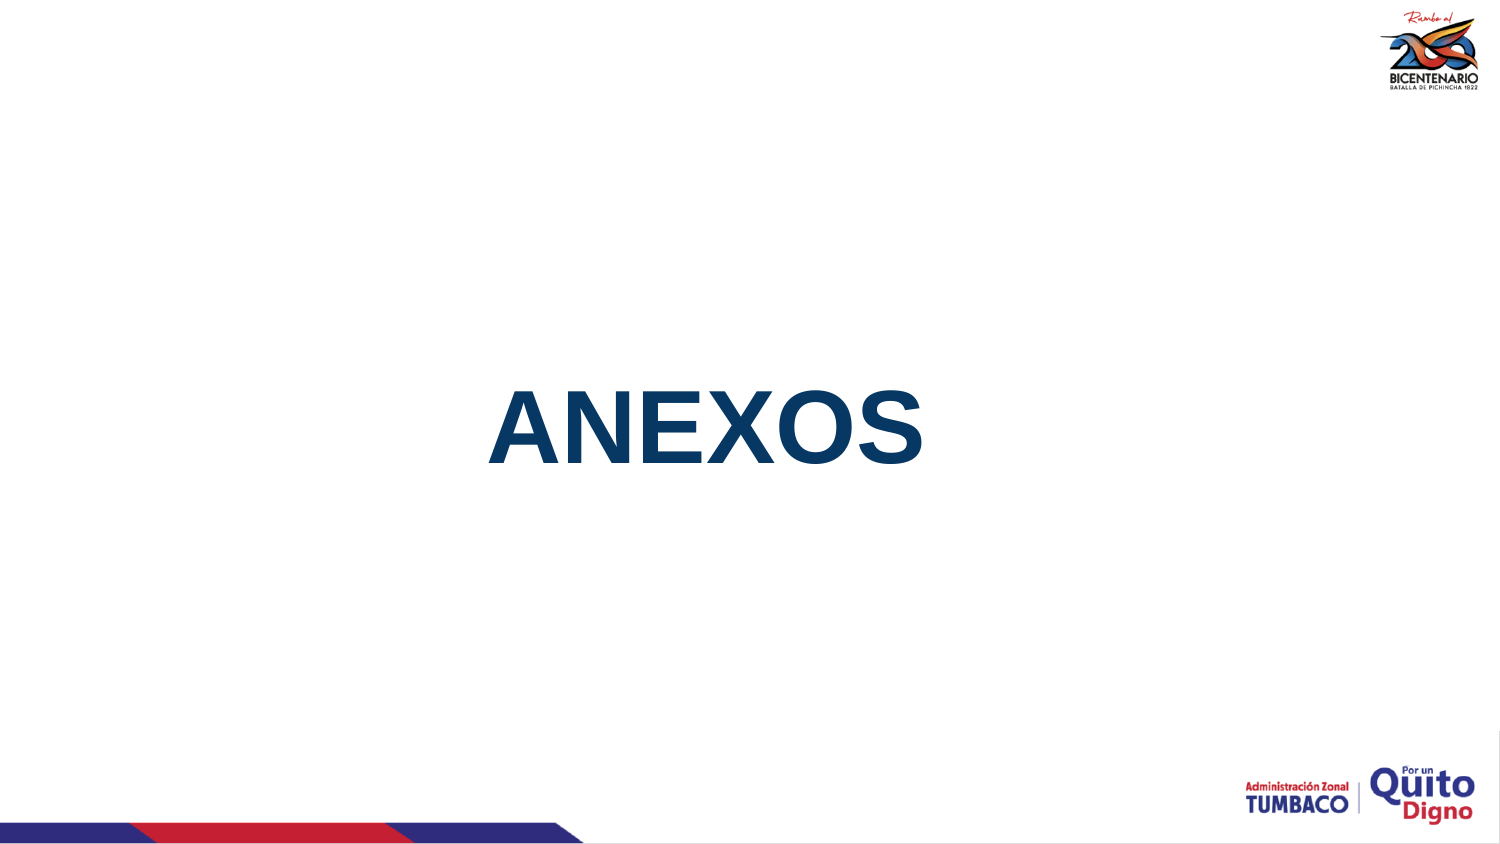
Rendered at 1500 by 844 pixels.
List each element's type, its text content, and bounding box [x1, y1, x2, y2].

picture [1369, 0, 1500, 101]
title ANEXOS [42, 373, 1371, 471]
picture [0, 731, 1500, 844]
